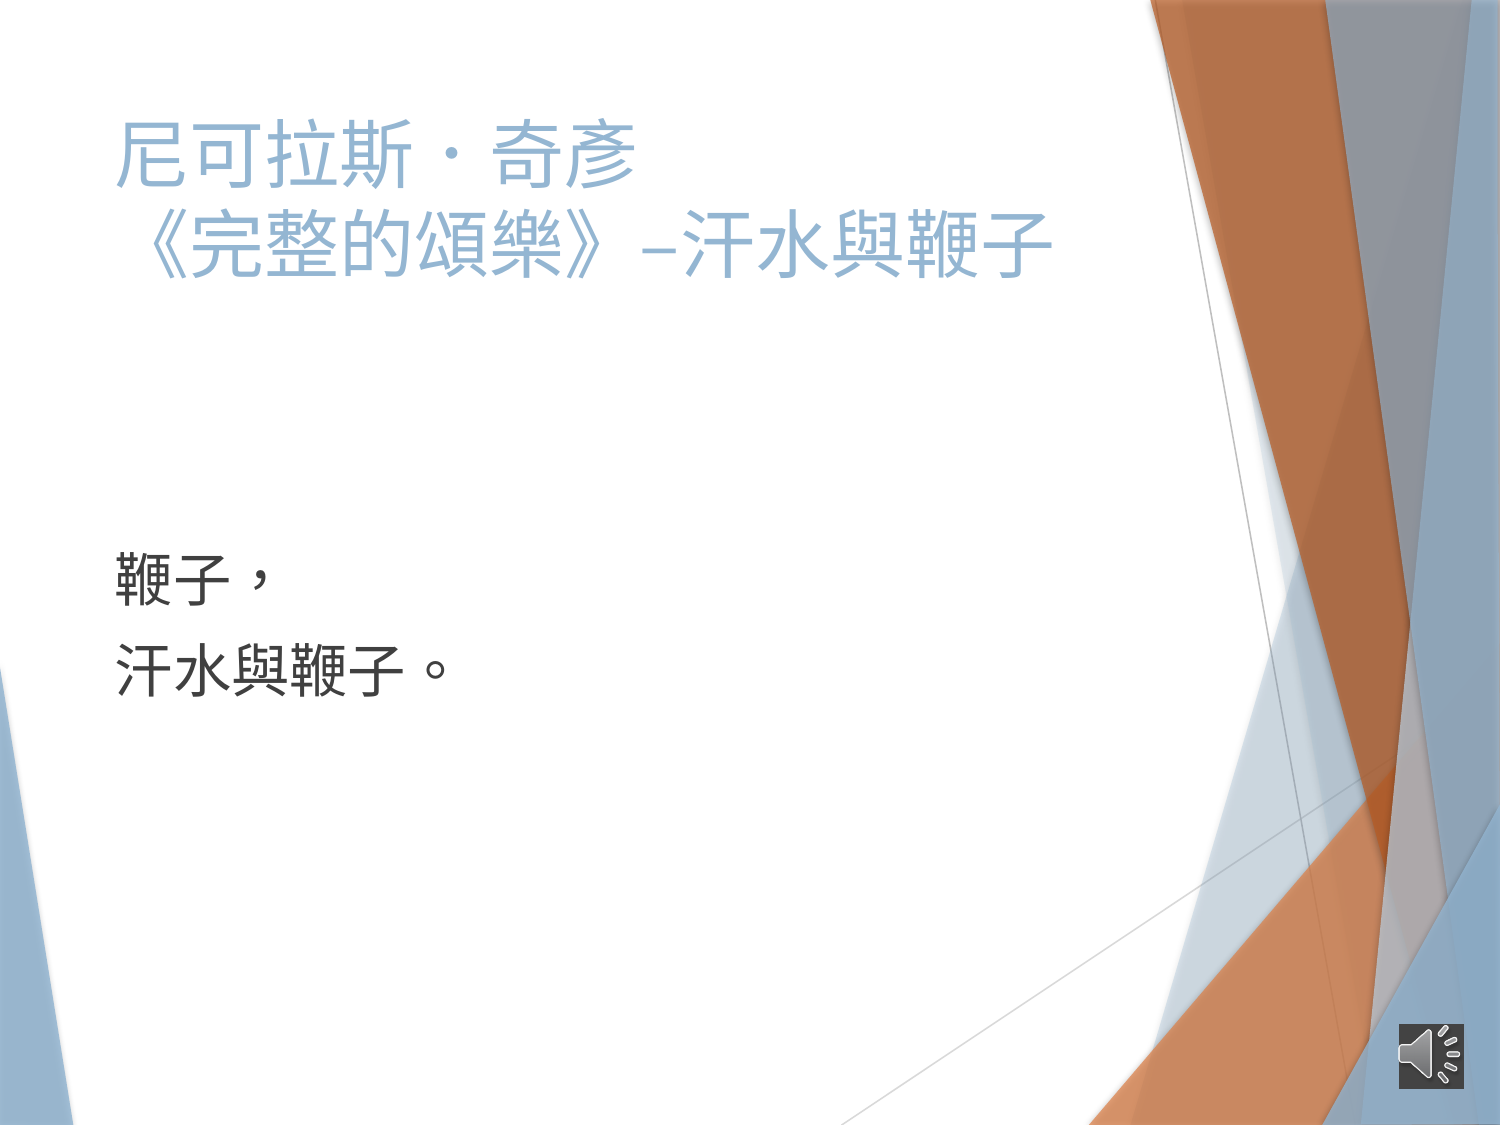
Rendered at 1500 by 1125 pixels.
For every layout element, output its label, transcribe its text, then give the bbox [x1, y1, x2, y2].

picture [1397, 1022, 1466, 1091]
list 鞭子， 汗水與鞭子。 [99, 354, 1142, 992]
title 尼可拉斯．奇彥 《完整的頌樂》–汗水與鞭子 [99, 99, 1142, 317]
